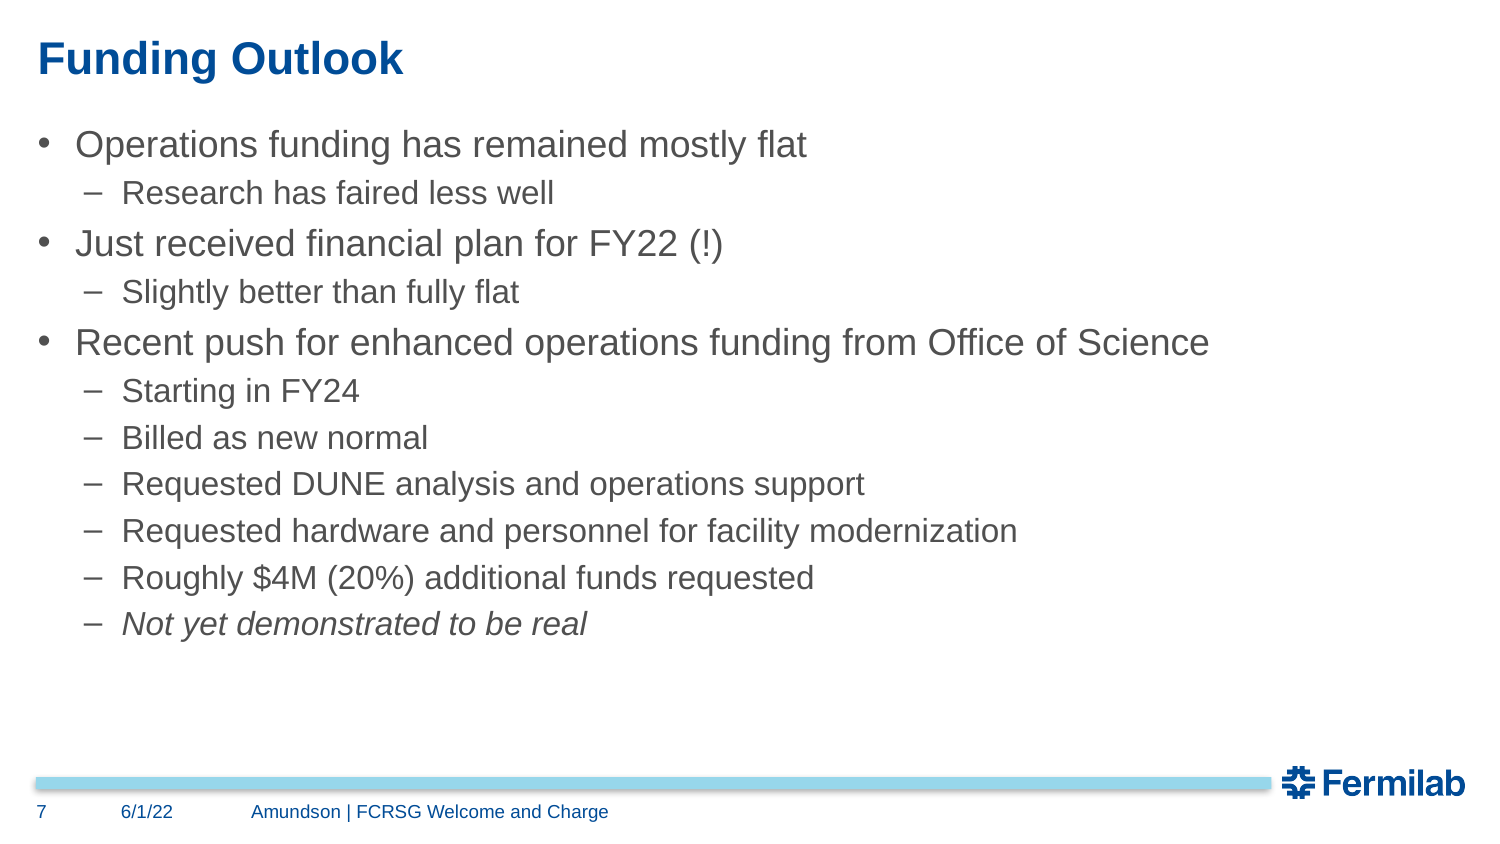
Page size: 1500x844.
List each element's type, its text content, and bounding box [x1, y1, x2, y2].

title Funding Outlook [37, 30, 1463, 84]
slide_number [120, 800, 232, 830]
footer Amundson | FCRSG Welcome and Charge [251, 800, 1279, 831]
picture [1282, 766, 1465, 799]
list Operations funding has remained mostly flat Research has faired less well Just received financial plan for FY22 (!) Slightly better than fully flat Recent push for enhanced operations funding from Office of Science Starting in FY24 Billed as new normal Requested DUNE analysis and operations support Requested hardware and personnel for facility modernization Roughly $4M (20%) additional funds requested Not yet demonstrated to be real [37, 119, 1461, 742]
slide_number 7 [36, 800, 105, 830]
